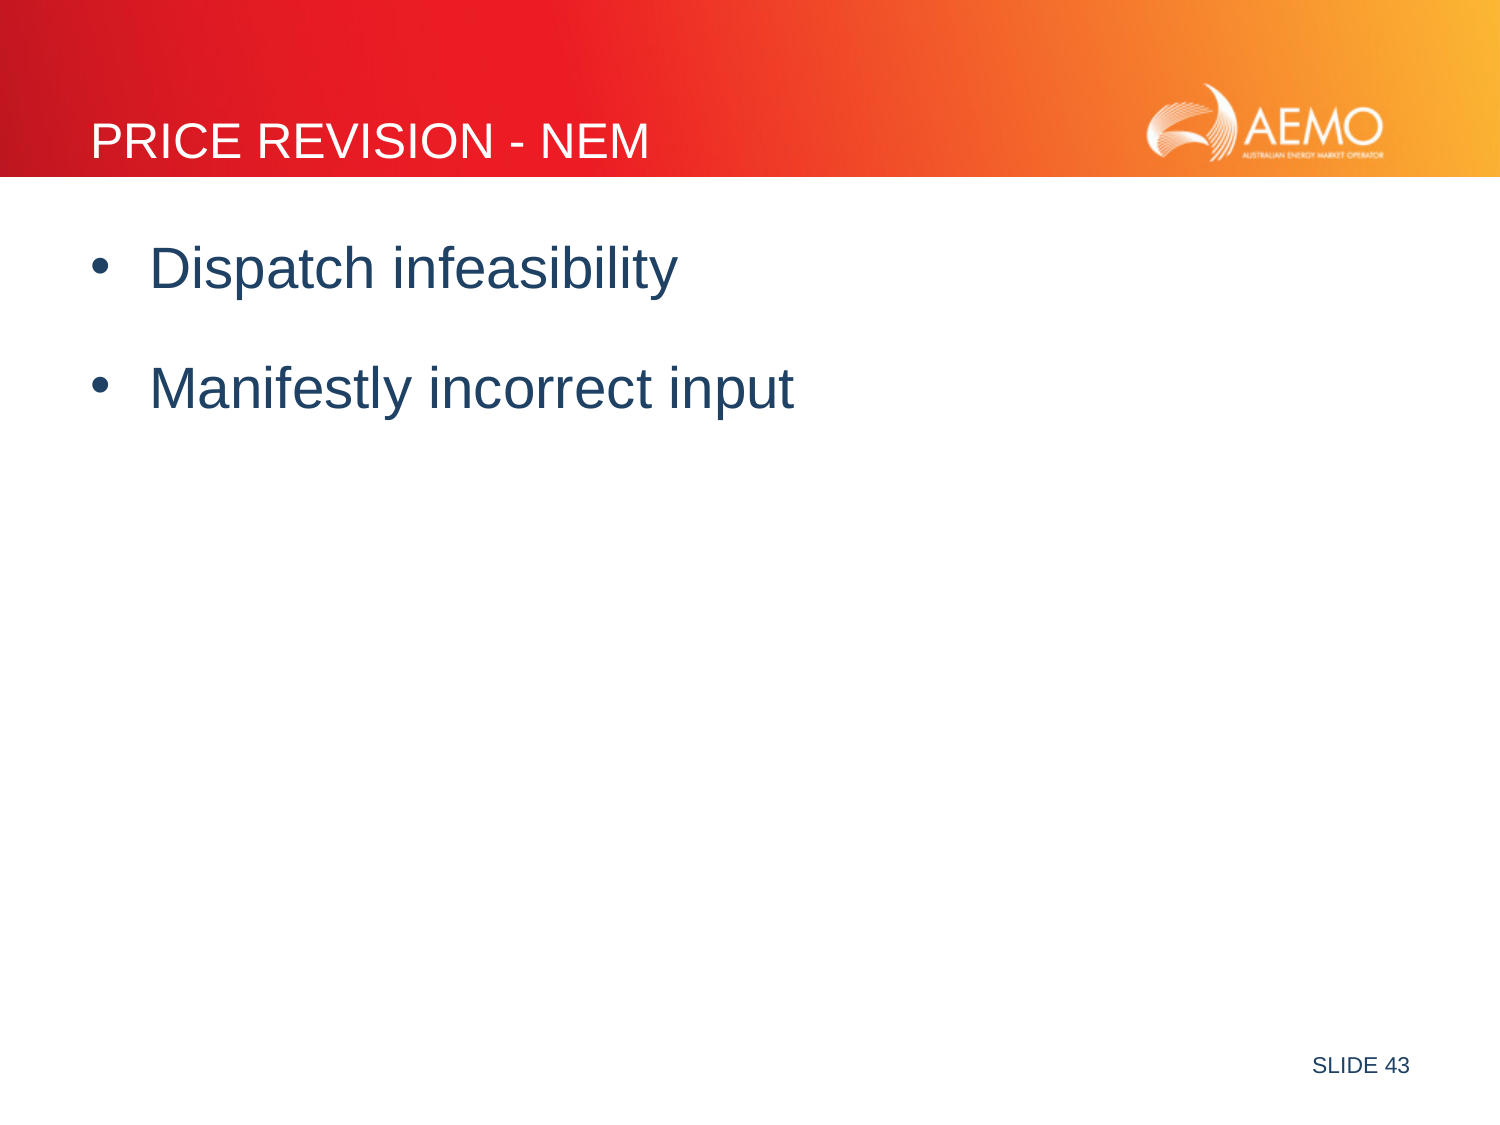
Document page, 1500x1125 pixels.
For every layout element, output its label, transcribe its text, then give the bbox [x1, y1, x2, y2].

title Price revision - NEM [75, 35, 1114, 176]
list Dispatch infeasibility Manifestly incorrect input [75, 222, 1425, 1005]
picture [0, 0, 1500, 177]
